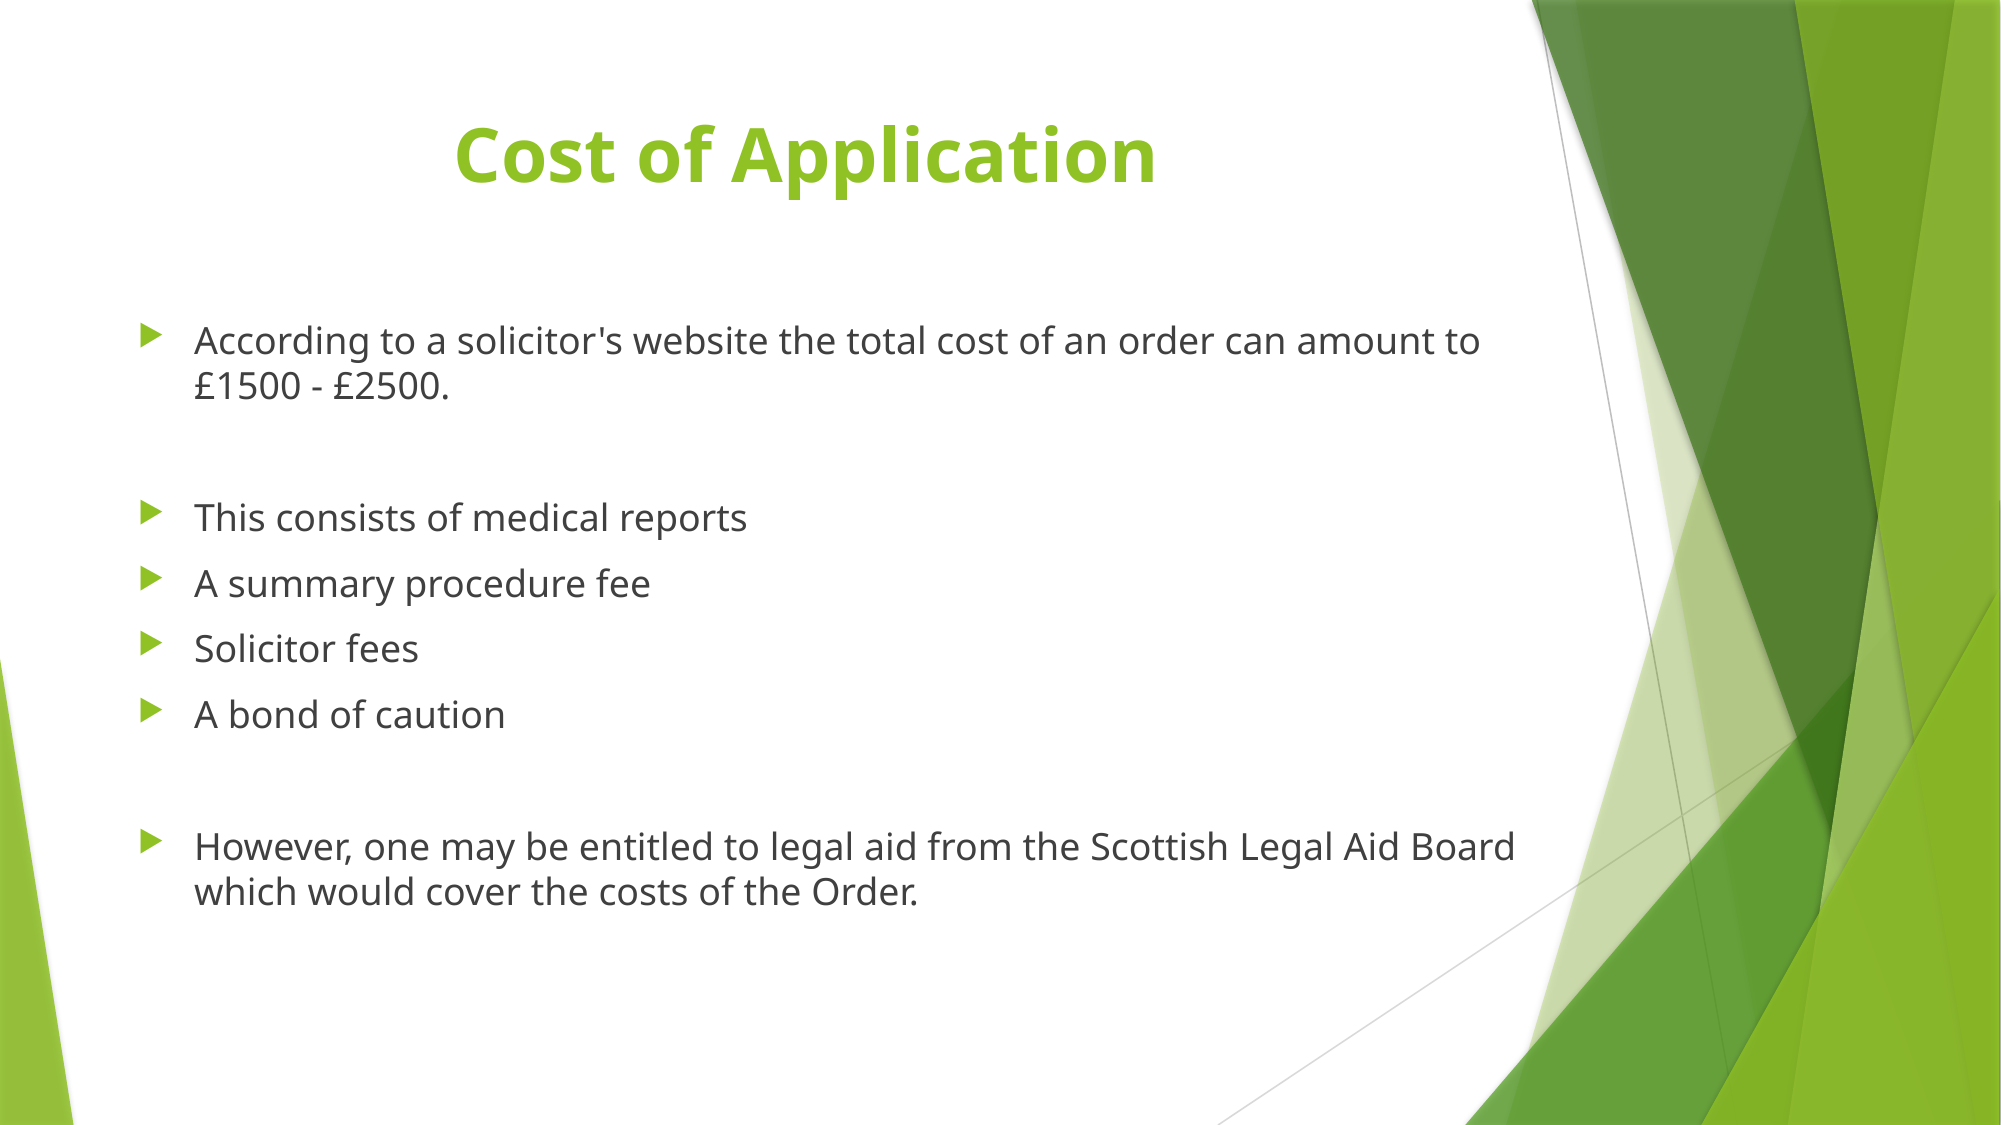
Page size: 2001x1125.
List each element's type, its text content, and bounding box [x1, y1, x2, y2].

title Cost of Application [111, 99, 1522, 317]
list According to a solicitor's website the total cost of an order can amount to £1500 - £2500. This consists of medical reports A summary procedure fee Solicitor fees A bond of caution However, one may be entitled to legal aid from the Scottish Legal Aid Board which would cover the costs of the Order. [122, 309, 1534, 1076]
